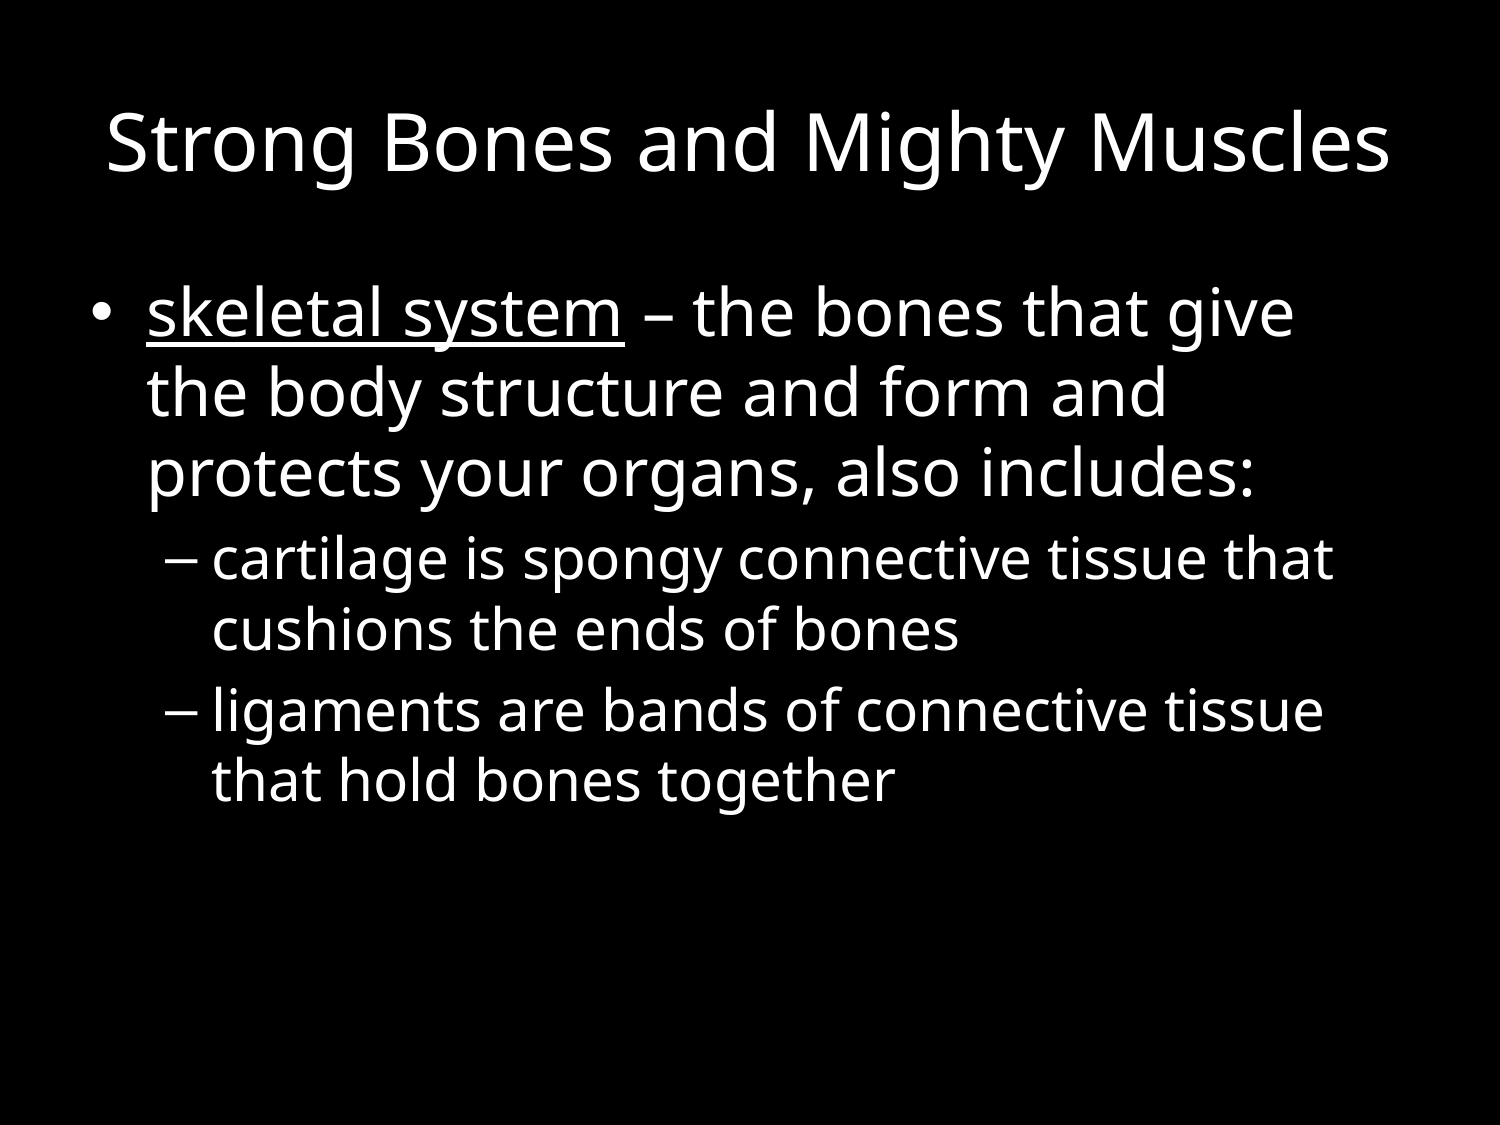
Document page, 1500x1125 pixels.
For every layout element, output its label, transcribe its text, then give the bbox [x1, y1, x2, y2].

title Strong Bones and Mighty Muscles [75, 45, 1425, 233]
list skeletal system – the bones that give the body structure and form and protects your organs, also includes: cartilage is spongy connective tissue that cushions the ends of bones ligaments are bands of connective tissue that hold bones together [75, 262, 1425, 1005]
